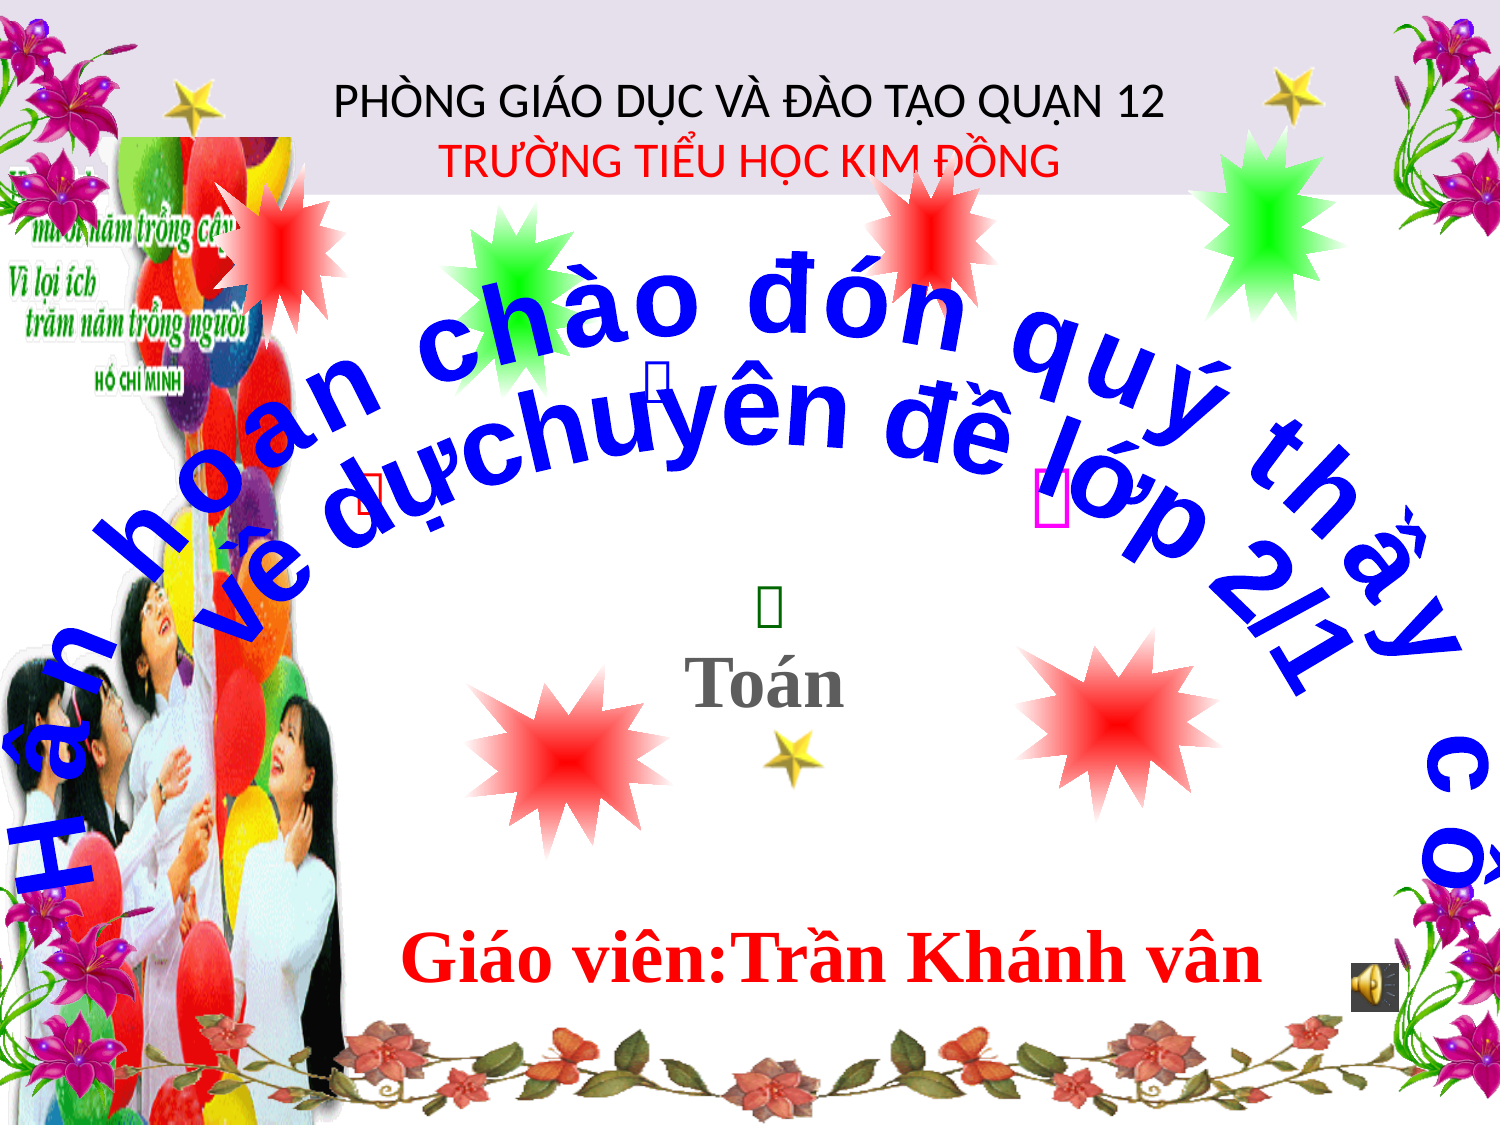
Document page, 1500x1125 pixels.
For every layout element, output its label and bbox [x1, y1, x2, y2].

picture [1237, 37, 1351, 149]
picture [137, 49, 251, 162]
picture [1349, 962, 1401, 1013]
text_box [0, 0, 1500, 1125]
picture [737, 699, 851, 812]
